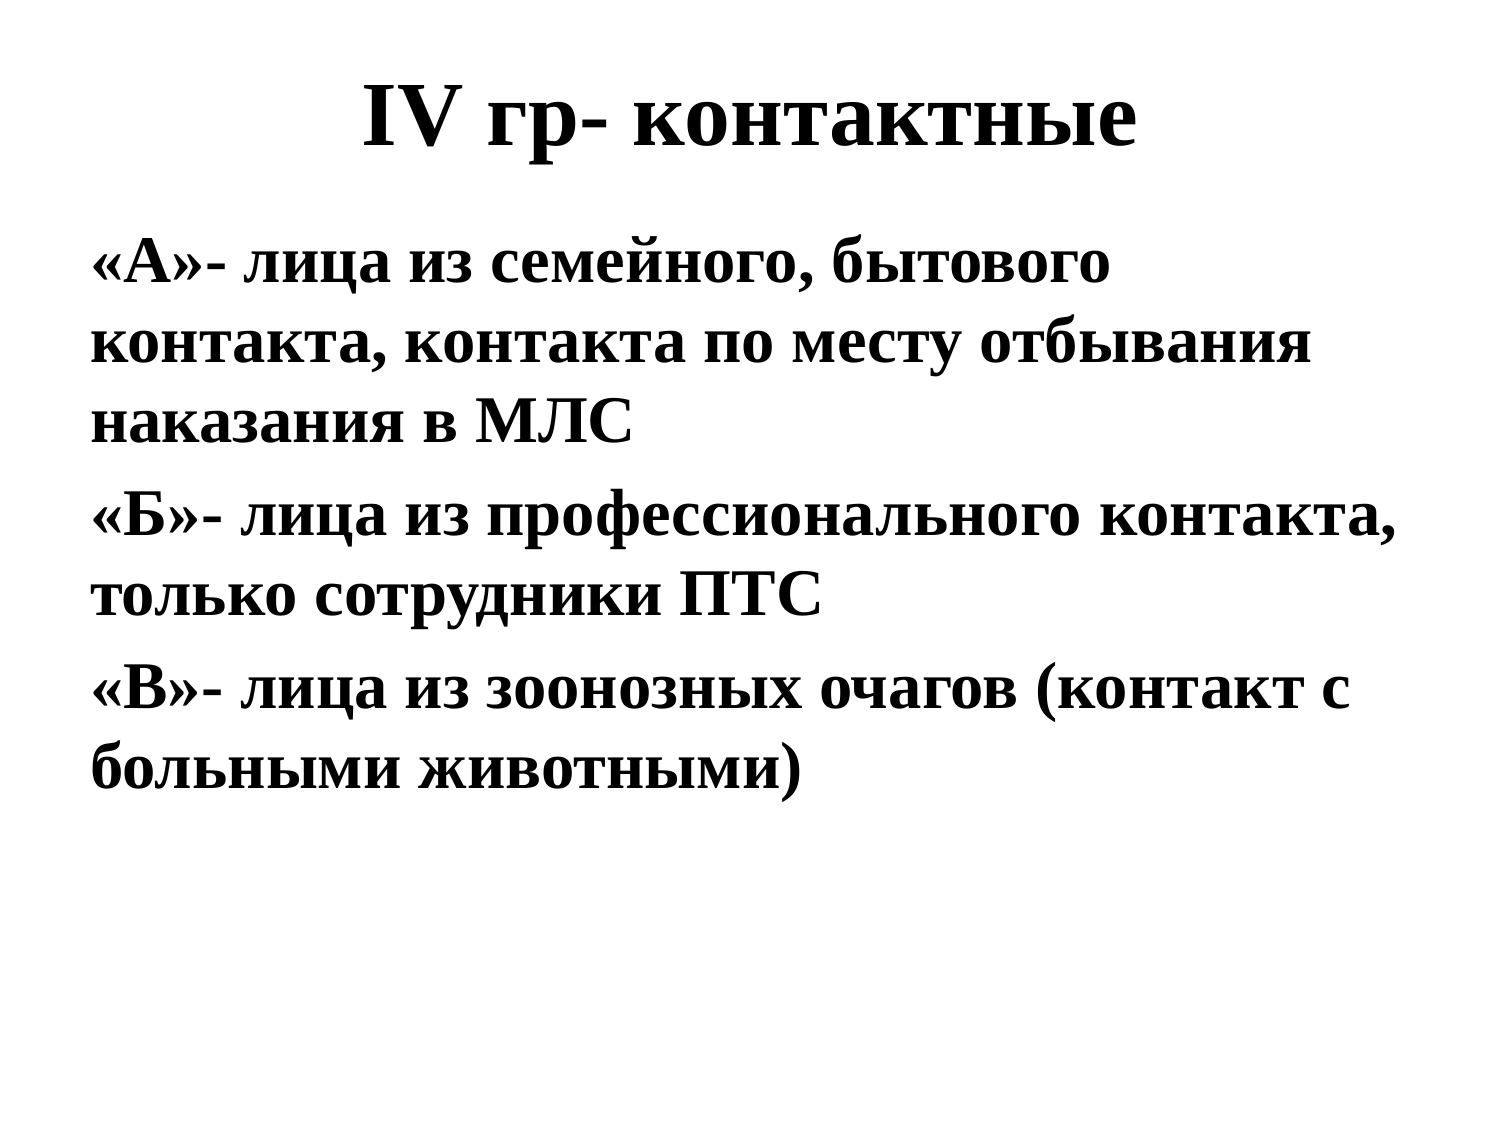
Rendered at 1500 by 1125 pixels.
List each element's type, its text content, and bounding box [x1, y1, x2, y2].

title IV гр- контактные [75, 45, 1425, 173]
list «А»- лица из семейного, бытового контакта, контакта по месту отбывания наказания в МЛС «Б»- лица из профессионального контакта, только сотрудники ПТС «В»- лица из зоонозных очагов (контакт с больными животными) [75, 208, 1425, 1005]
